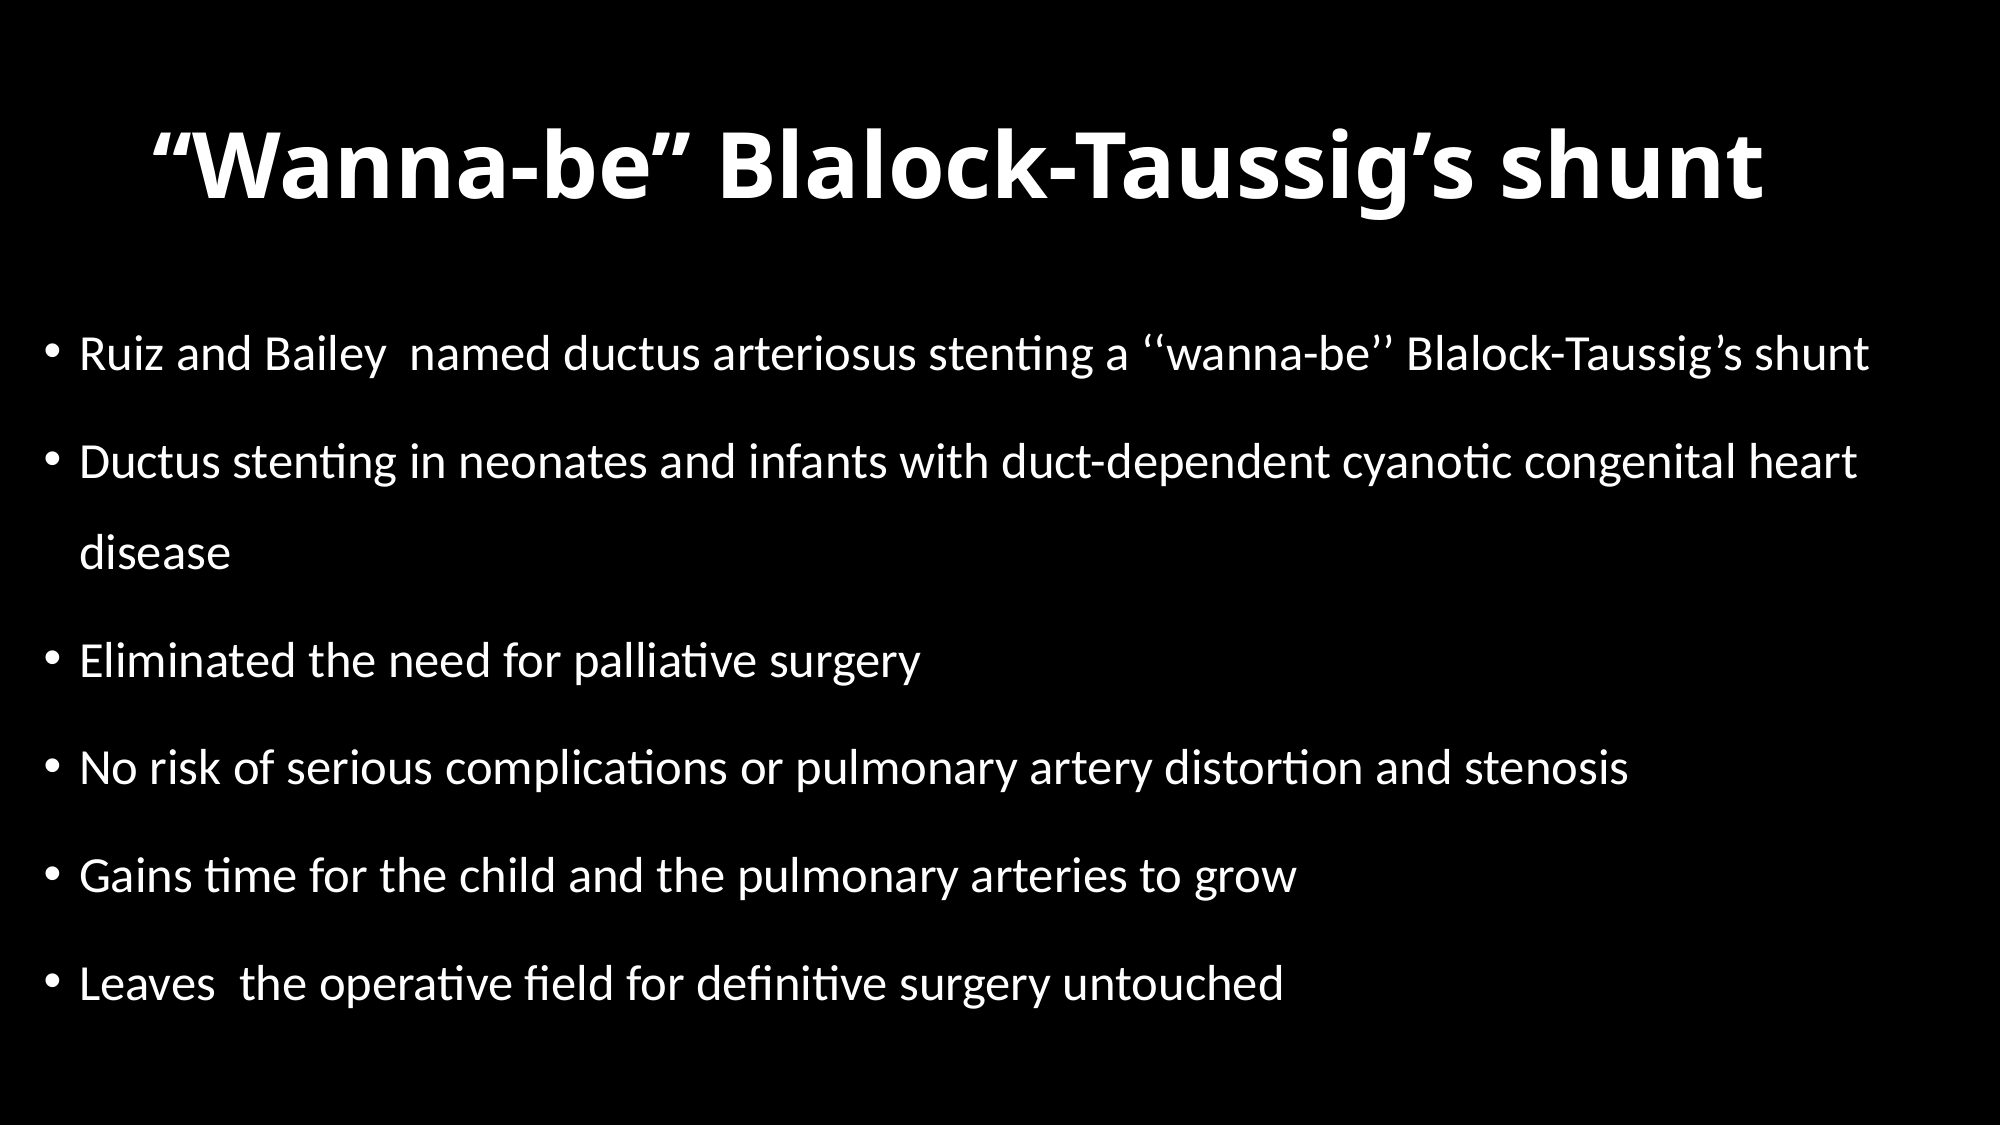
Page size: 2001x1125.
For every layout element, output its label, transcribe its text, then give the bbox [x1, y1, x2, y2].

title ‘‘Wanna-be’’ Blalock-Taussig’s shunt [137, 59, 1863, 208]
list Ruiz and Bailey named ductus arteriosus stenting a ‘‘wanna-be’’ Blalock-Taussig’s shunt Ductus stenting in neonates and infants with duct-dependent cyanotic congenital heart disease Eliminated the need for palliative surgery No risk of serious complications or pulmonary artery distortion and stenosis Gains time for the child and the pulmonary arteries to grow Leaves the operative field for definitive surgery untouched [28, 208, 1956, 1092]
